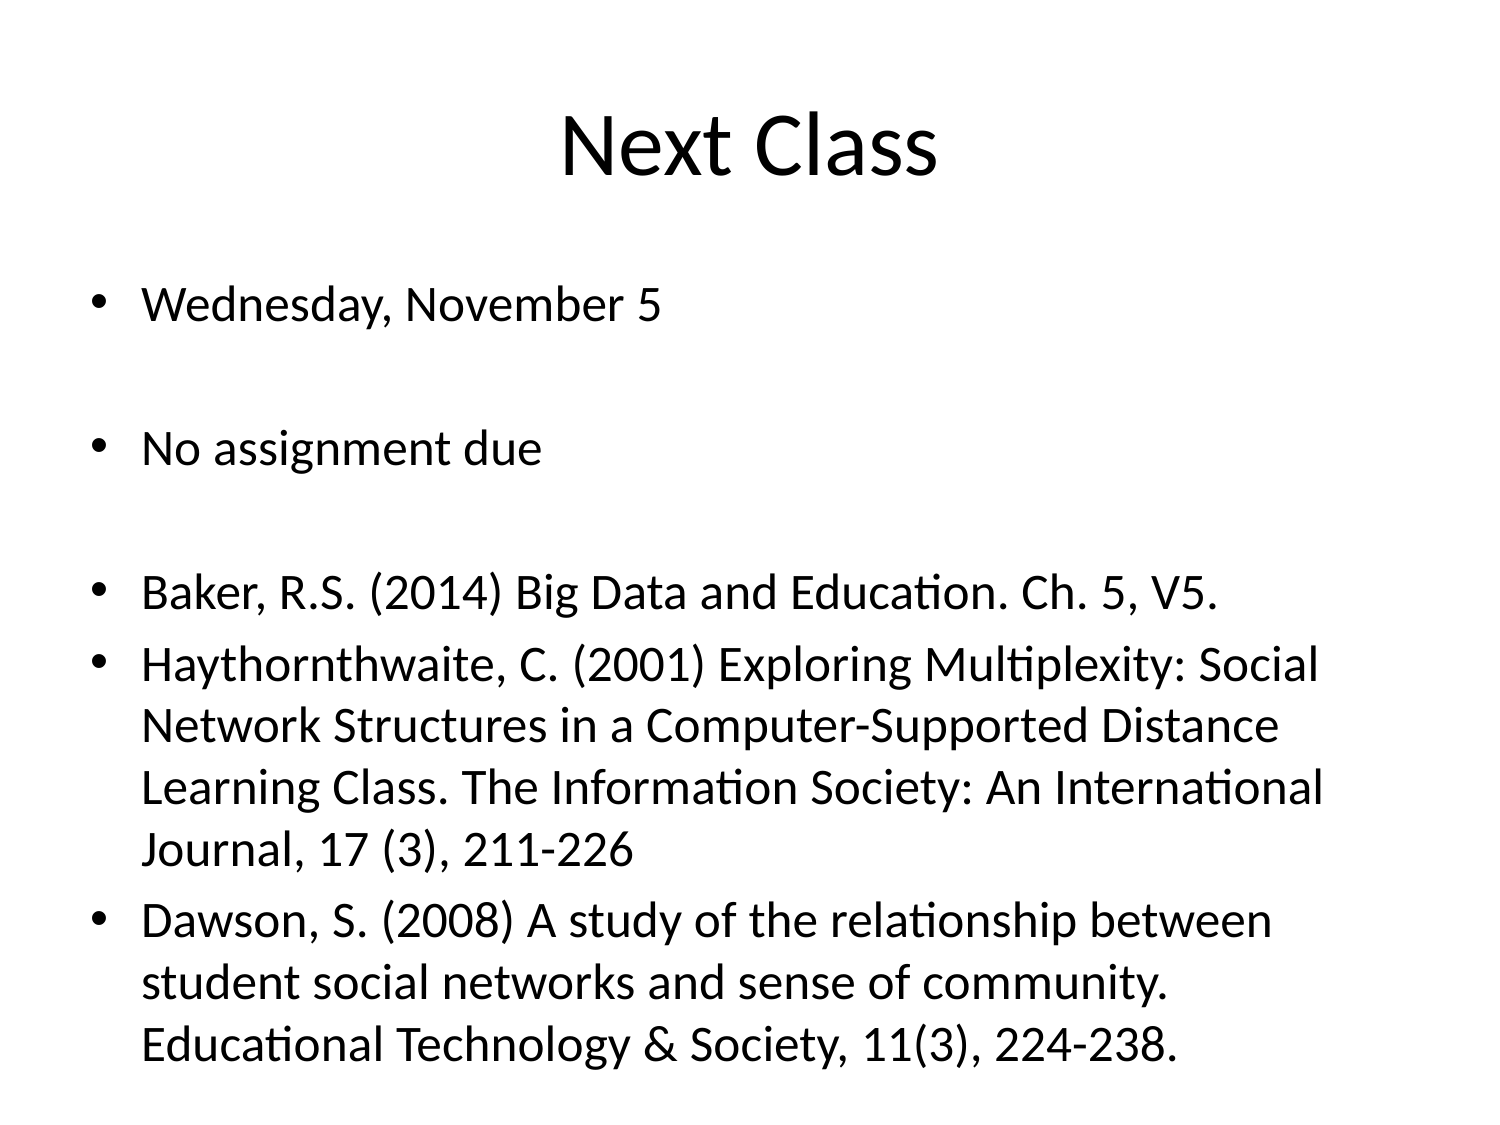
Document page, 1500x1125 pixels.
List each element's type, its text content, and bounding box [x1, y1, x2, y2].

title Next Class [75, 45, 1425, 233]
list Wednesday, November 5 No assignment due Baker, R.S. (2014) Big Data and Education. Ch. 5, V5. Haythornthwaite, C. (2001) Exploring Multiplexity: Social Network Structures in a Computer-Supported Distance Learning Class. The Information Society: An International Journal, 17 (3), 211-226 Dawson, S. (2008) A study of the relationship between student social networks and sense of community. Educational Technology & Society, 11(3), 224-238. [75, 262, 1425, 1088]
